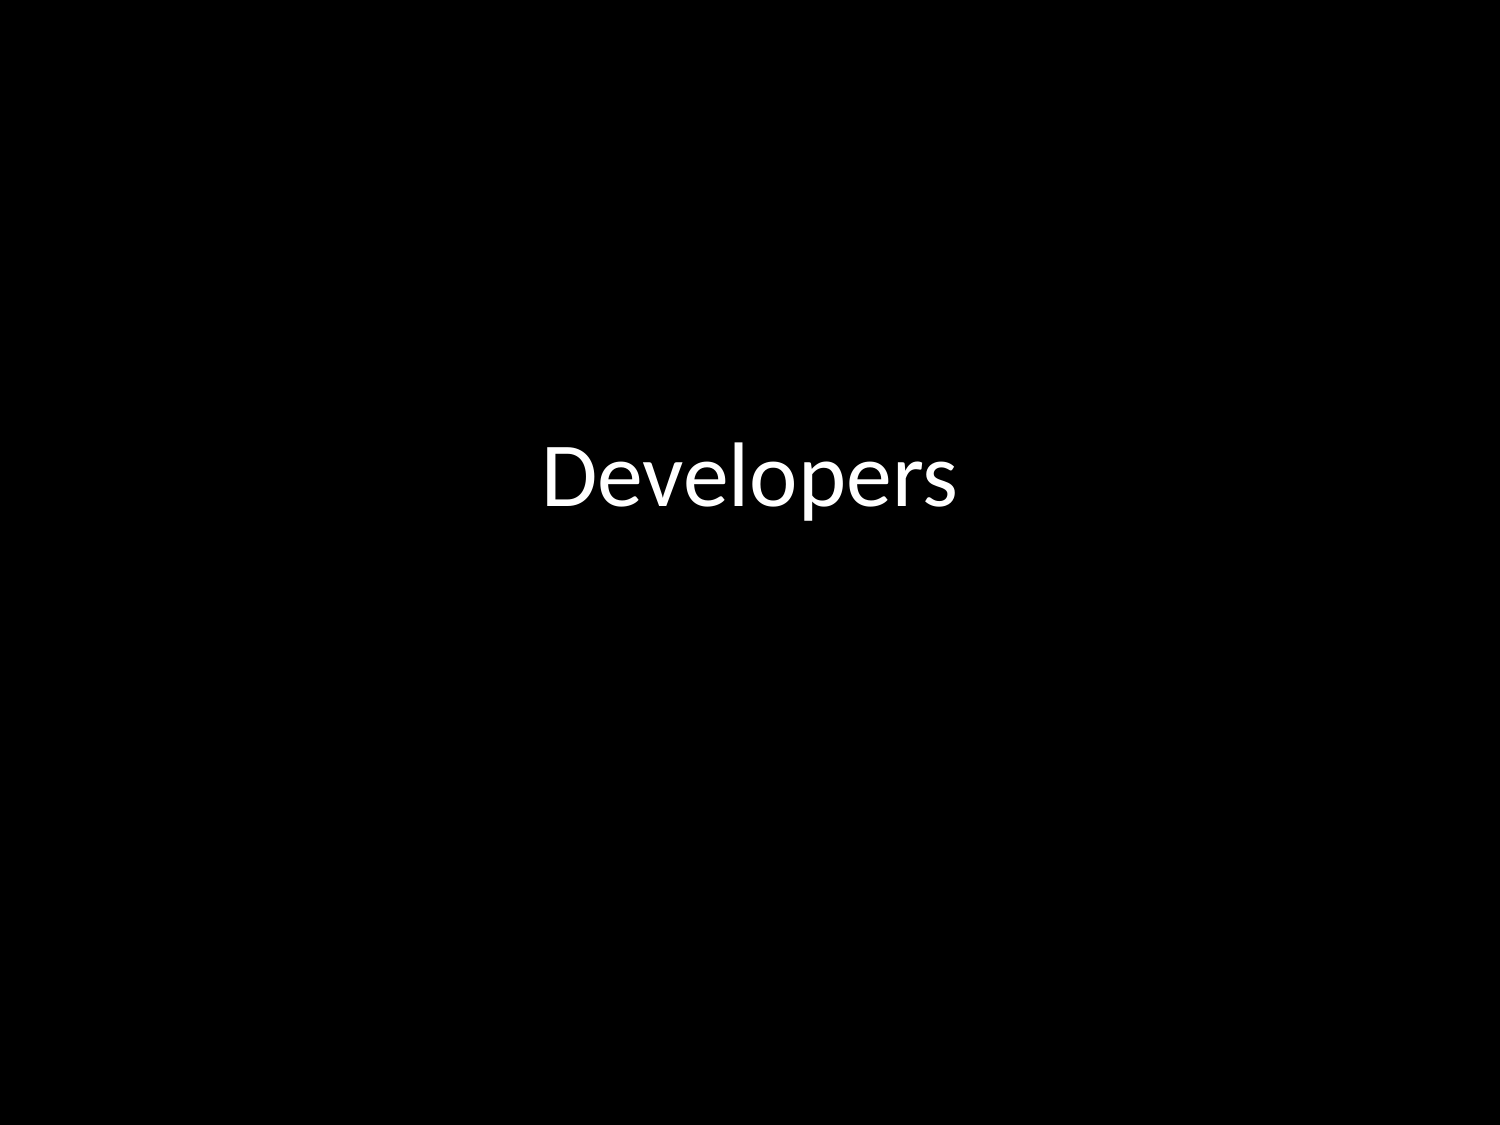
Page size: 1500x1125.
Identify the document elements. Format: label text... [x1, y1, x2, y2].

title Developers [112, 349, 1388, 591]
